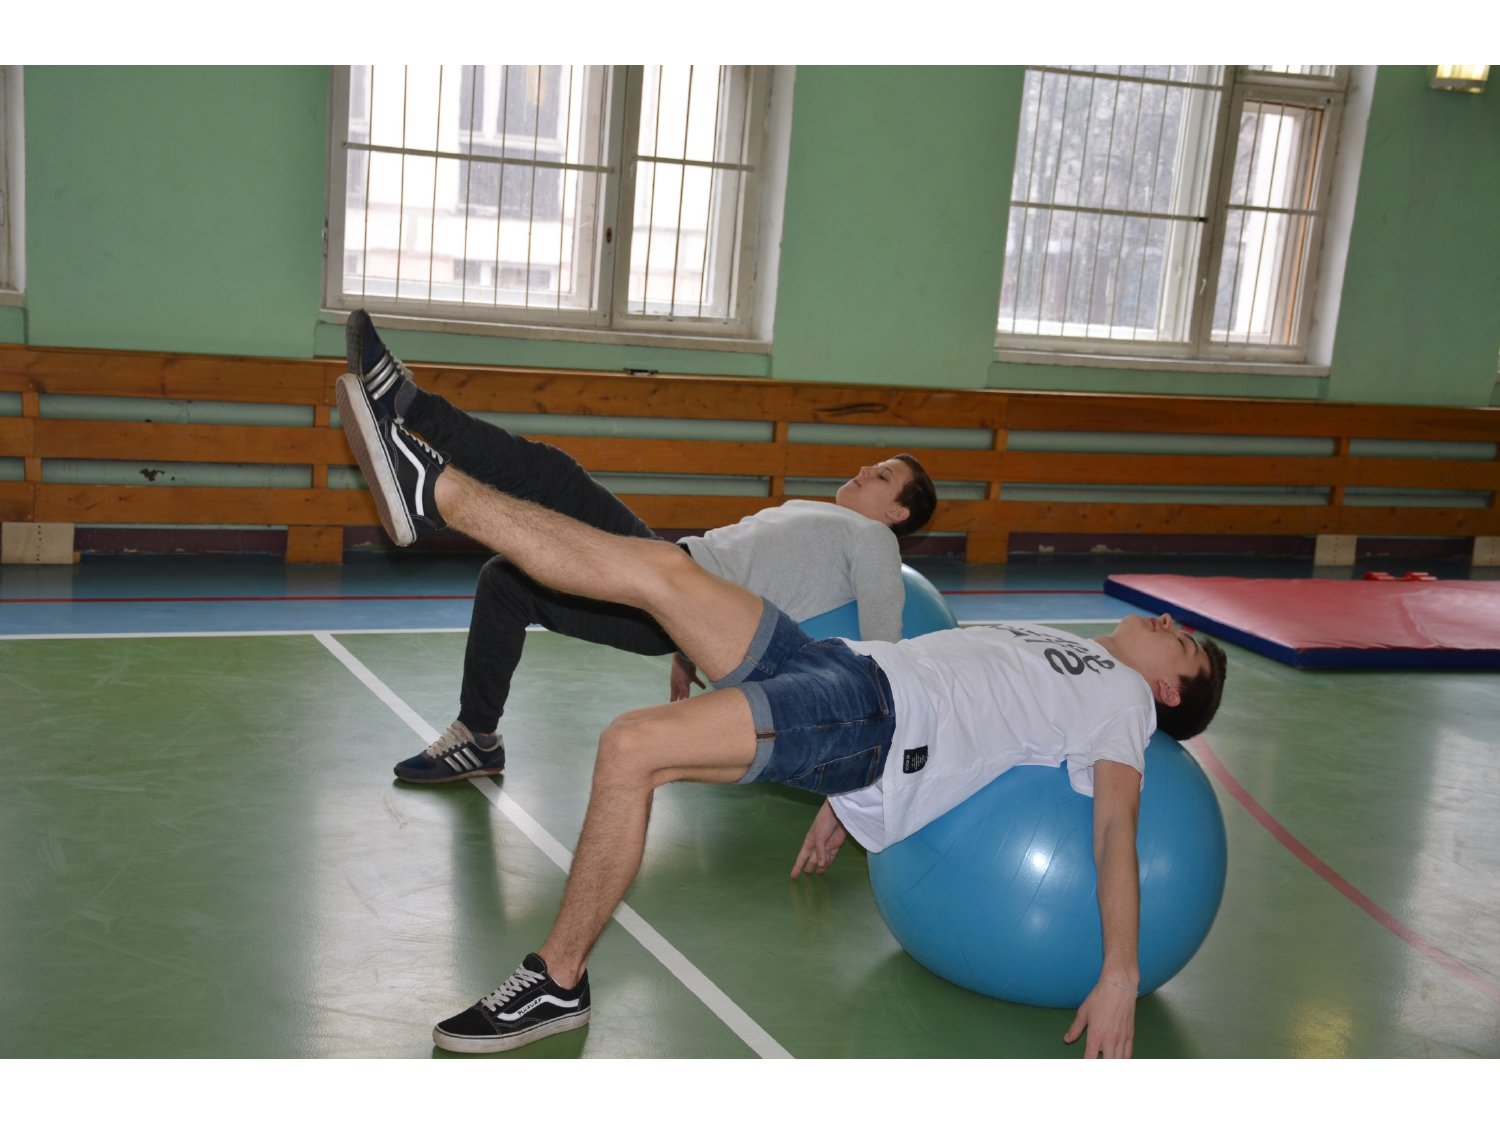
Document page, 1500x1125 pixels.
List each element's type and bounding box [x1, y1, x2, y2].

picture [0, 65, 1500, 1060]
